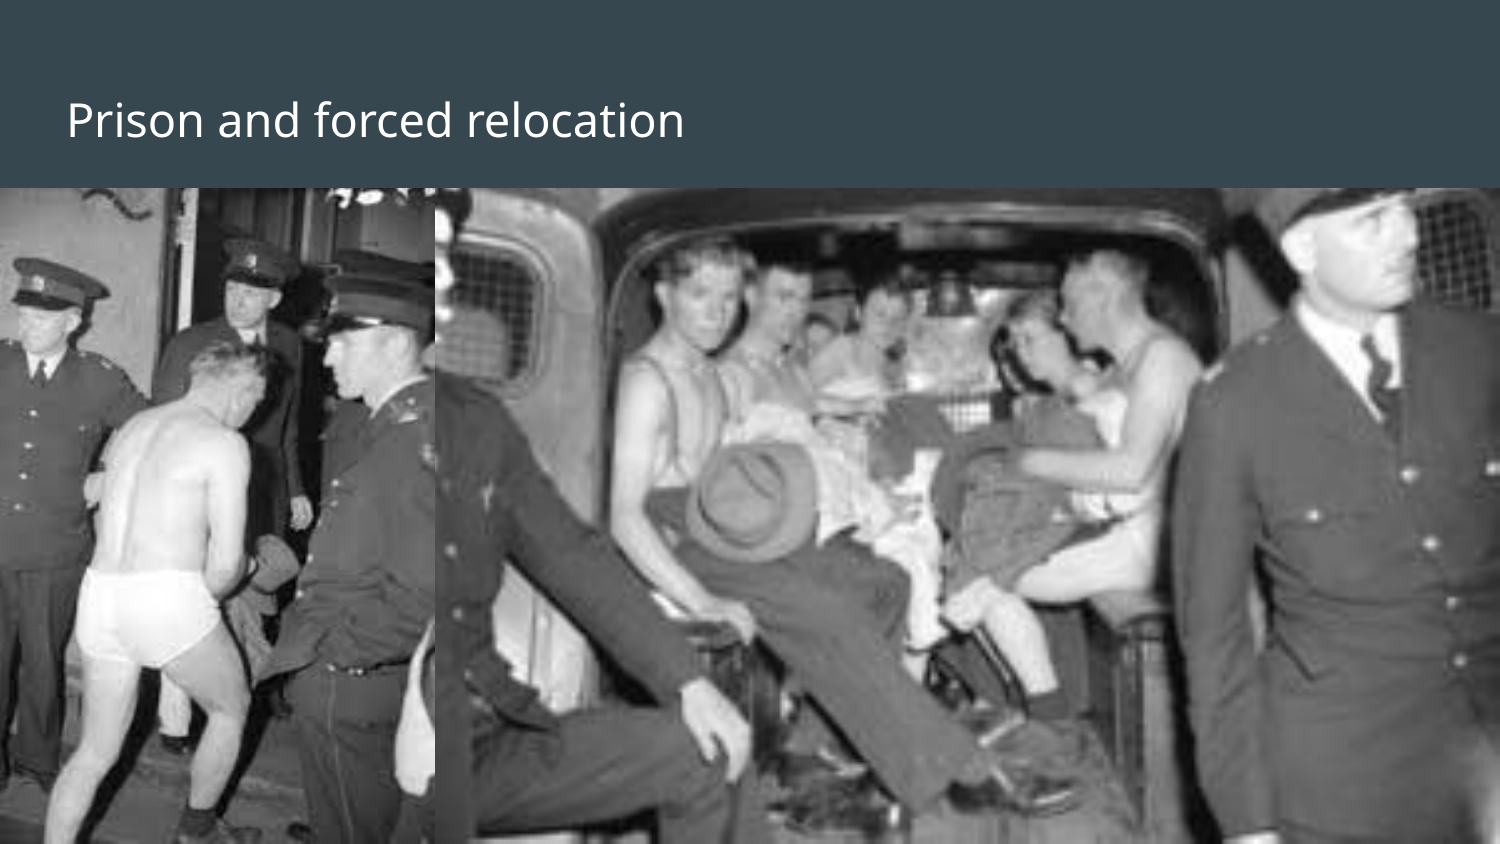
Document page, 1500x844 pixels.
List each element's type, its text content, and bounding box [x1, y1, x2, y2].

picture [0, 188, 1500, 844]
title Prison and forced relocation [51, 72, 1449, 167]
